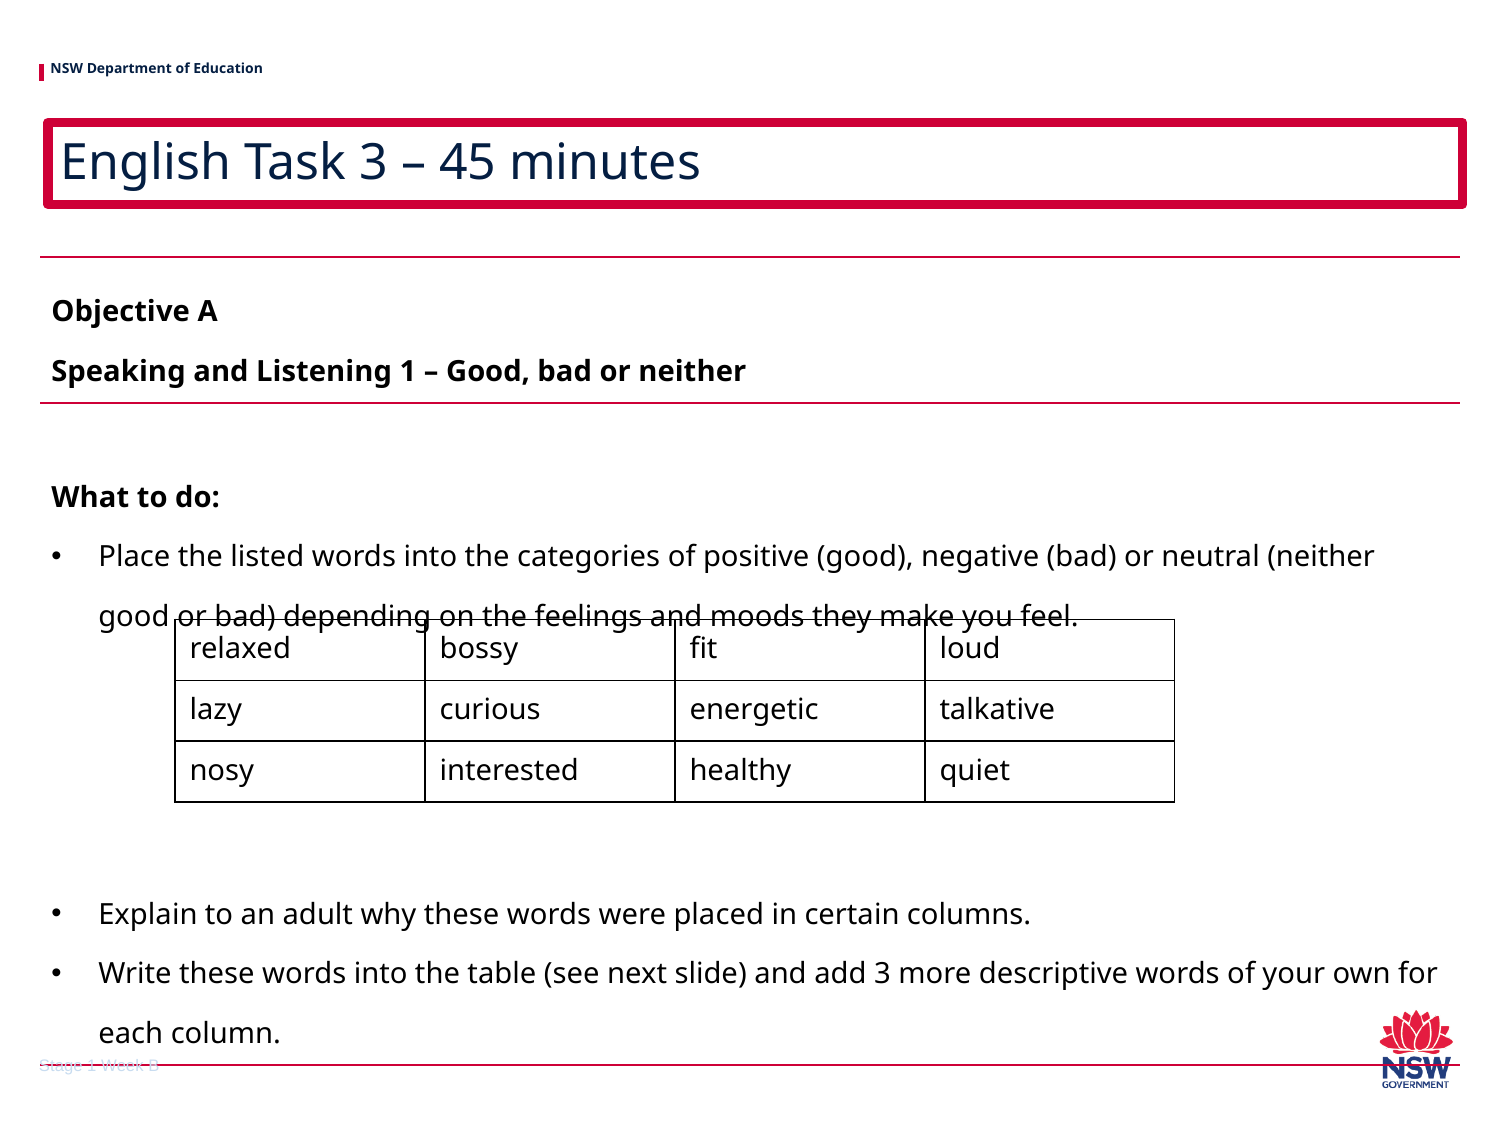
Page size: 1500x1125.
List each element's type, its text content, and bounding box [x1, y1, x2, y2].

table_cell lazy [176, 681, 424, 740]
table_cell healthy [676, 742, 924, 801]
table_header fit [676, 620, 924, 680]
table_header Objective A Speaking and Listening 1 – Good, bad or neither [40, 258, 1460, 402]
table_header loud [926, 620, 1174, 680]
table_cell interested [426, 742, 674, 801]
table_header bossy [426, 620, 674, 680]
footer Stage 1 Week B [38, 1015, 186, 1076]
table_cell talkative [926, 681, 1174, 740]
table_cell curious [426, 681, 674, 740]
title English Task 3 – 45 minutes [47, 122, 1463, 205]
table_cell energetic [676, 681, 924, 740]
table_header relaxed [176, 620, 424, 680]
table_cell nosy [176, 742, 424, 801]
picture [1375, 1066, 1457, 1093]
table_cell What to do: Place the listed words into the categories of positive (good), negative (bad) or neutral (neither good or bad) depending on the feelings and moods they make you feel. Explain to an adult why these words were placed in certain columns. Write these words into the table (see next slide) and add 3 more descriptive words of your own for each column. [40, 404, 1460, 1064]
table_cell quiet [926, 742, 1174, 801]
